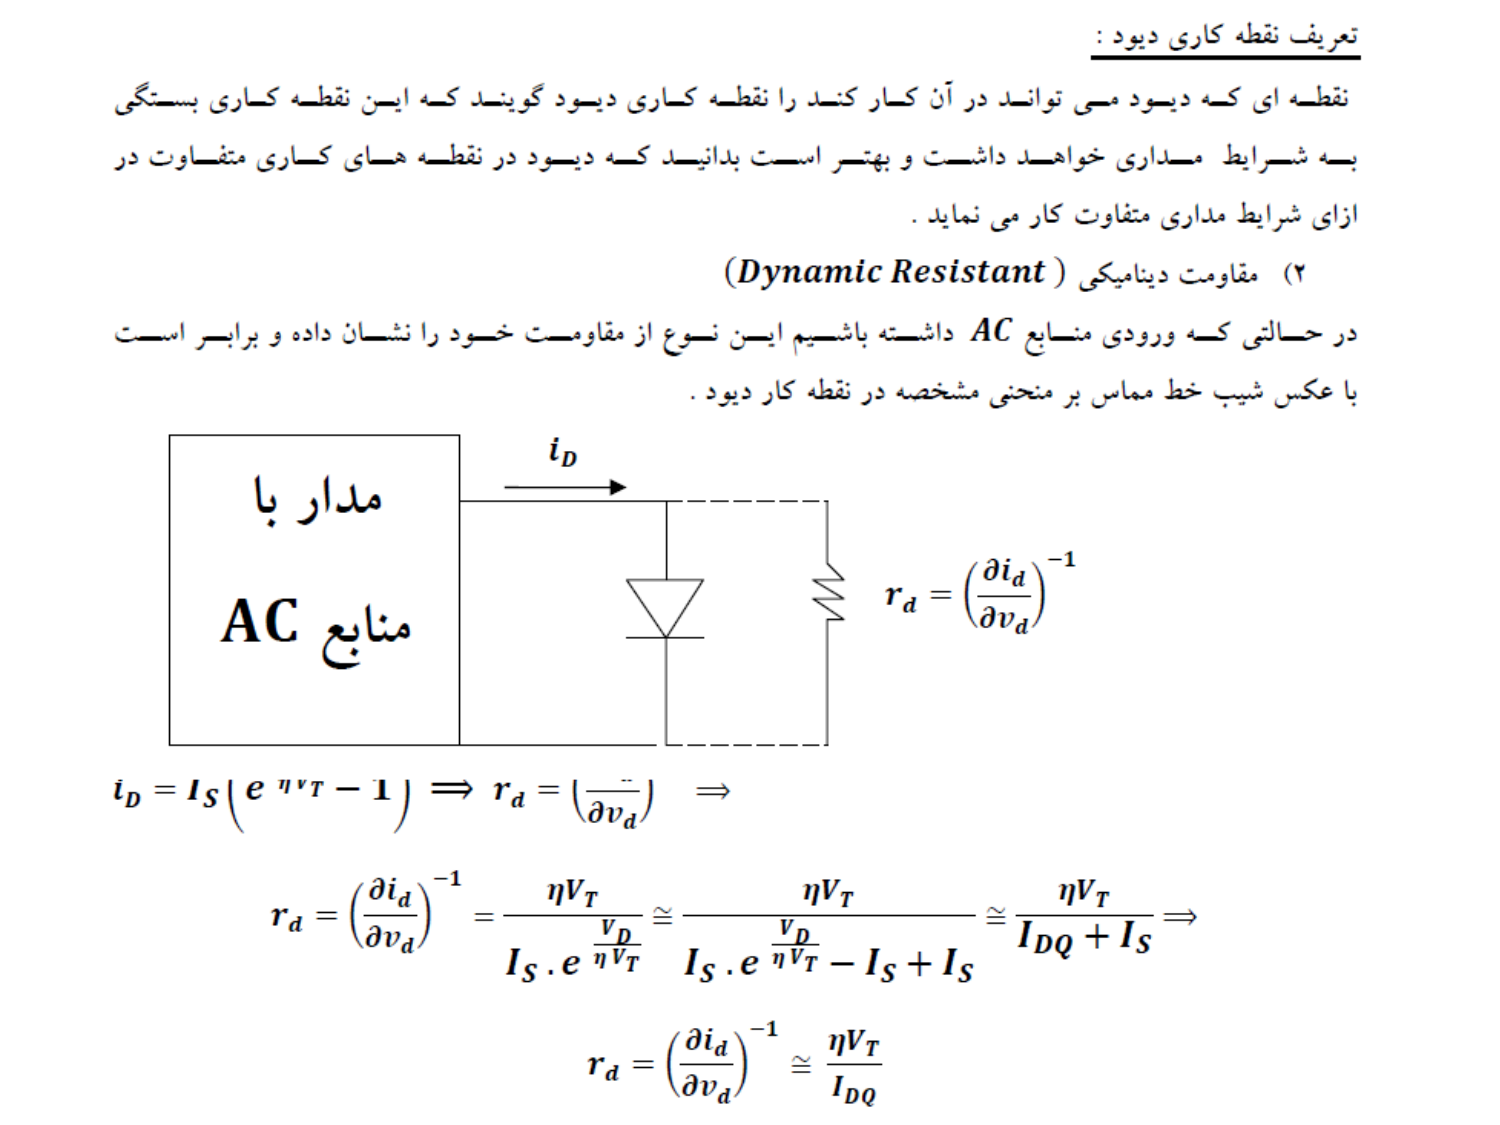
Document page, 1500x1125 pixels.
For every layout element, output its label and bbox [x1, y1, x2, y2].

picture [100, 5, 1376, 1113]
